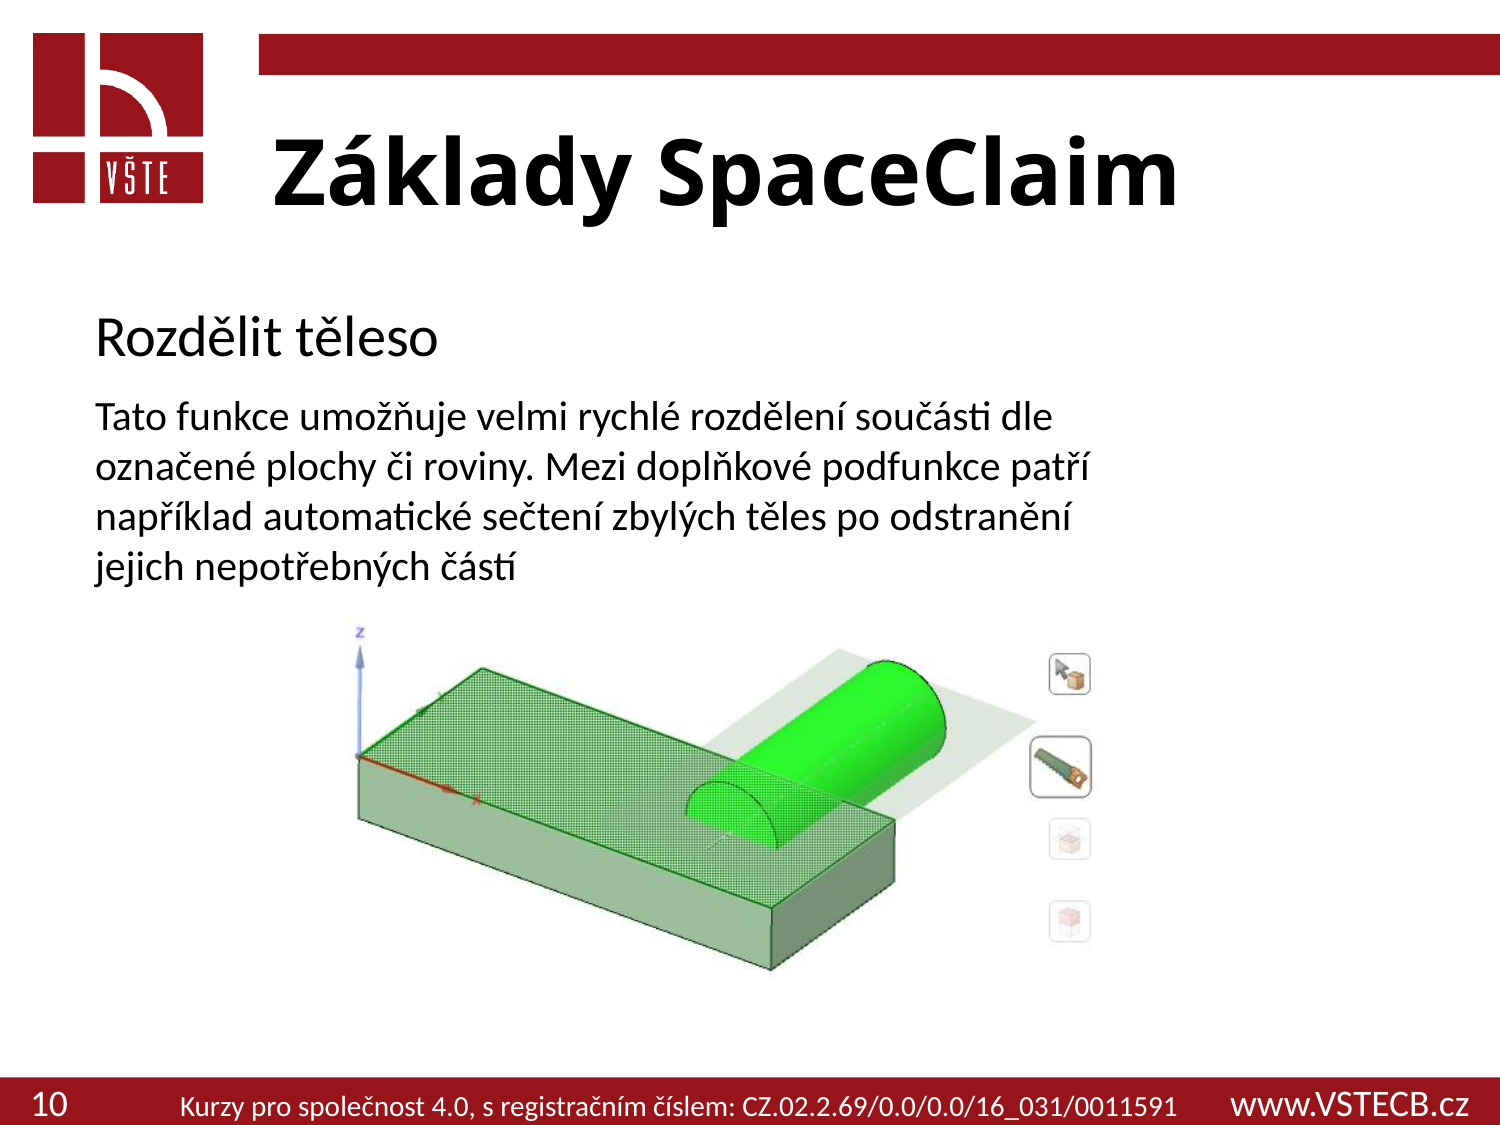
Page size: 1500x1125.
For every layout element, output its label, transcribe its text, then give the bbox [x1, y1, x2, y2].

picture [33, 33, 203, 203]
list Rozdělit těleso Tato funkce umožňuje velmi rychlé rozdělení součásti dle označené plochy či roviny. Mezi doplňkové podfunkce patří například automatické sečtení zbylých těles po odstranění jejich nepotřebných částí [79, 290, 1129, 615]
text_box 10 Kurzy pro společnost 4.0, s registračním číslem: CZ.02.2.69/0.0/0.0/16_031/0011591 www.VSTECB.cz [0, 1076, 1500, 1125]
title Základy SpaceClaim [258, 76, 1477, 278]
text_box [258, 33, 1500, 76]
picture [326, 614, 1104, 1000]
